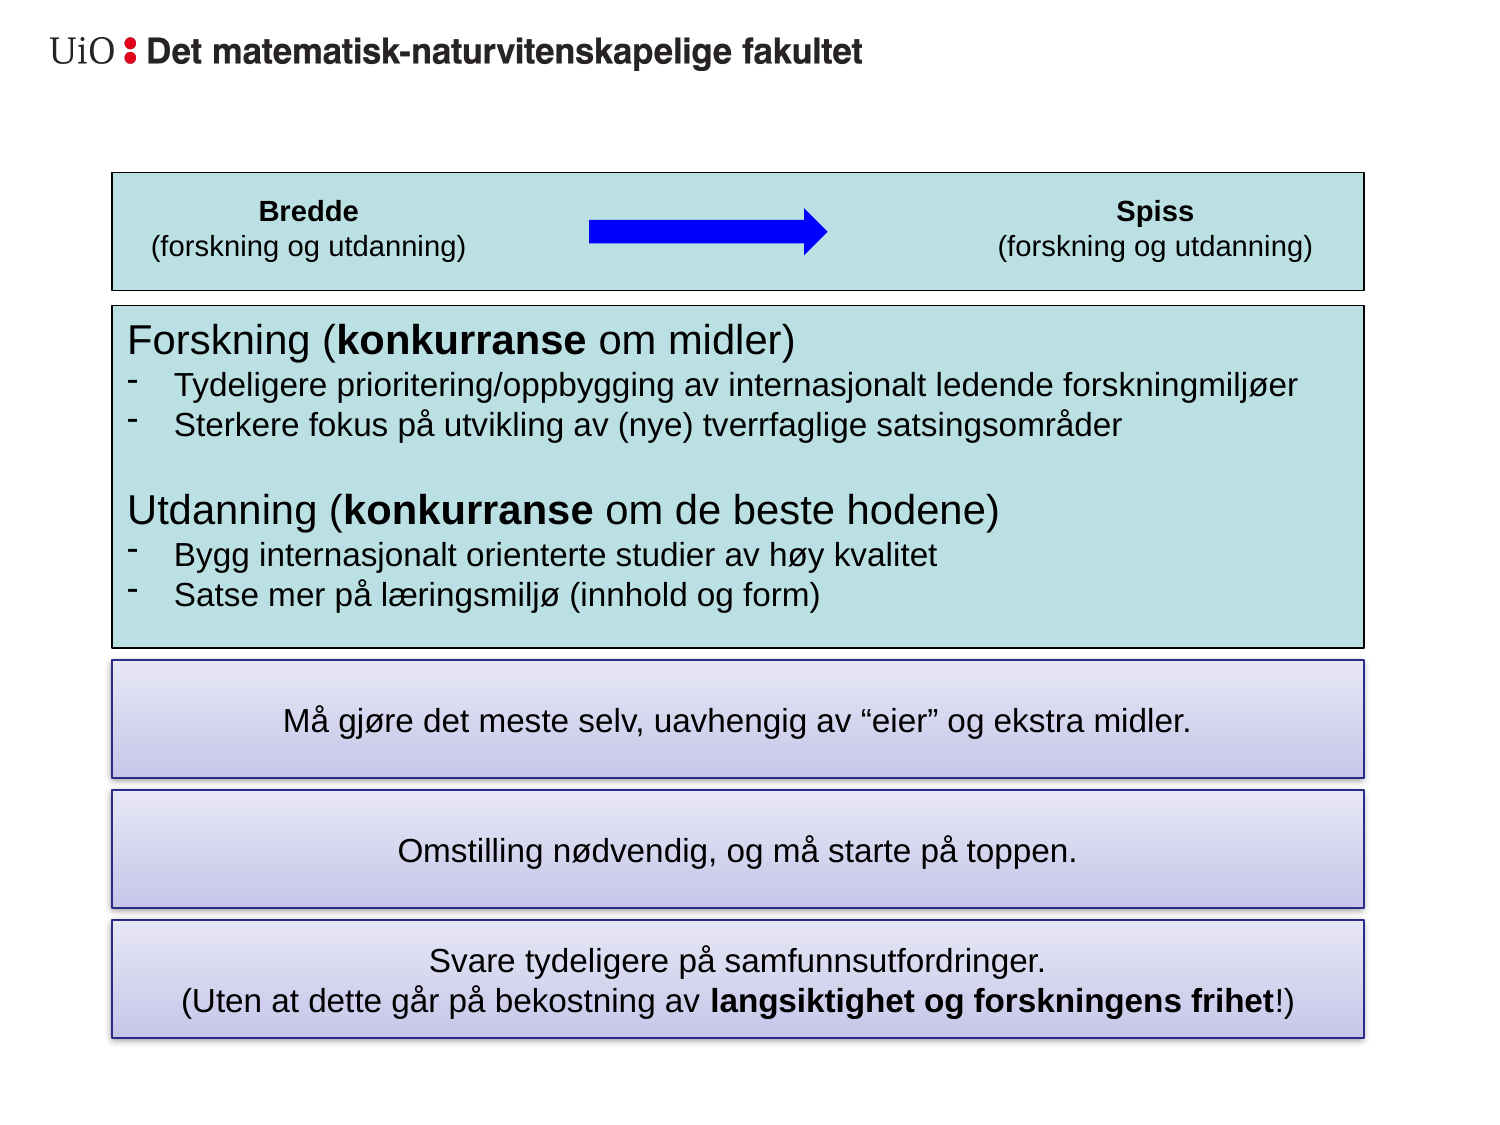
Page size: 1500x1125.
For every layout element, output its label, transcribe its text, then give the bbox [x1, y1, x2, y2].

text_box Svare tydeligere på samfunnsutfordringer. (Uten at dette går på bekostning av langsiktighet og forskningens frihet!) [111, 919, 1365, 1039]
picture [50, 37, 862, 71]
text_box Må gjøre det meste selv, uavhengig av “eier” og ekstra midler. [111, 659, 1365, 779]
text_box Forskning (konkurranse om midler) Tydeligere prioritering/oppbygging av internasjonalt ledende forskningmiljøer Sterkere fokus på utvikling av (nye) tverrfaglige satsingsområder Utdanning (konkurranse om de beste hodene) Bygg internasjonalt orienterte studier av høy kvalitet Satse mer på læringsmiljø (innhold og form) [112, 312, 1365, 649]
text_box Omstilling nødvendig, og må starte på toppen. [111, 789, 1365, 909]
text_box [111, 172, 1365, 306]
